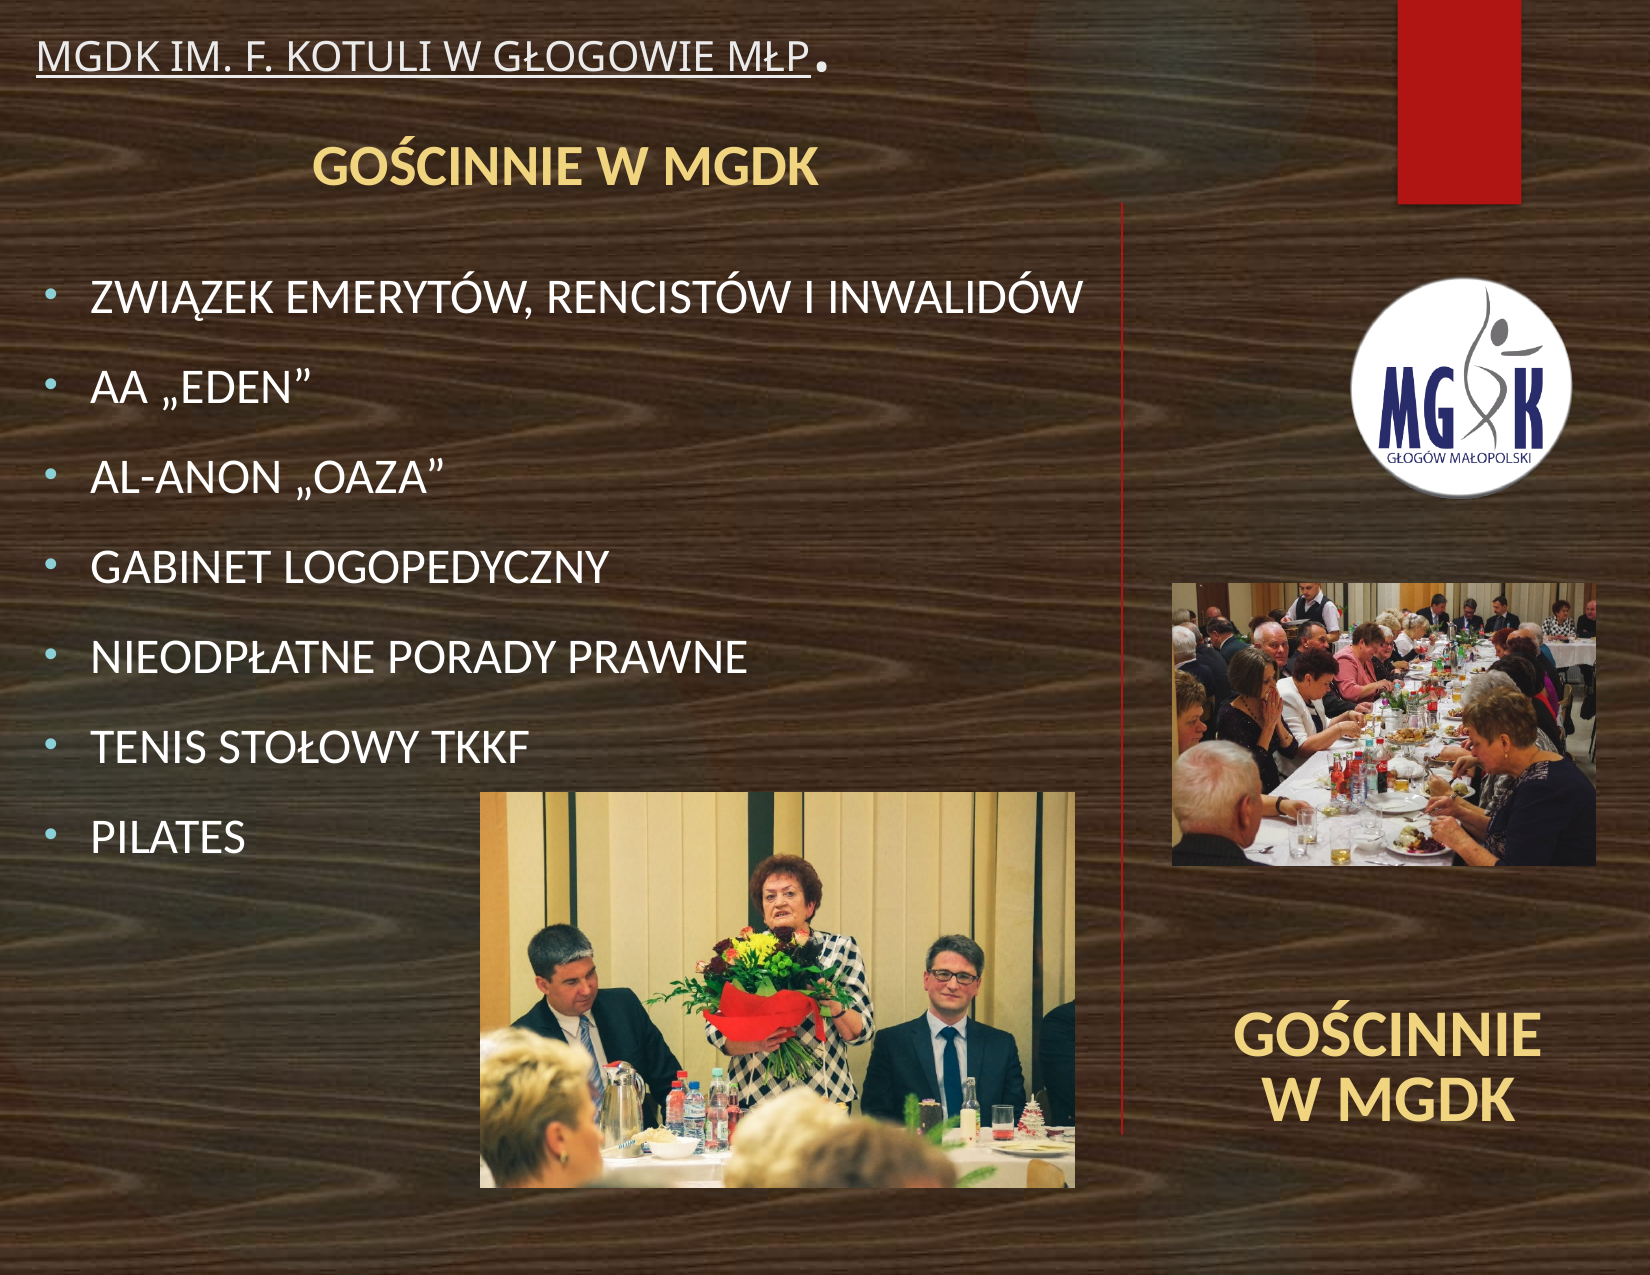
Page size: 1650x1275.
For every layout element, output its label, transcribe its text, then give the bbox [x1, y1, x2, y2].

list ZWIĄZEK EMERYTÓW, RENCISTÓW I INWALIDÓW AA „EDEN” AL-ANON „OAZA” GABINET LOGOPEDYCZNY NIEODPŁATNE PORADY PRAWNE TENIS STOŁOWY TKKF PILATES [43, 233, 1116, 884]
list MGDK IM. F. KOTULI W GŁOGOWIE MŁP. [35, 9, 991, 97]
picture [0, 0, 1650, 1275]
list GOŚCINNIE W MGDK [47, 140, 1085, 194]
list GOŚCINNIE W MGDK [1145, 1003, 1631, 1099]
